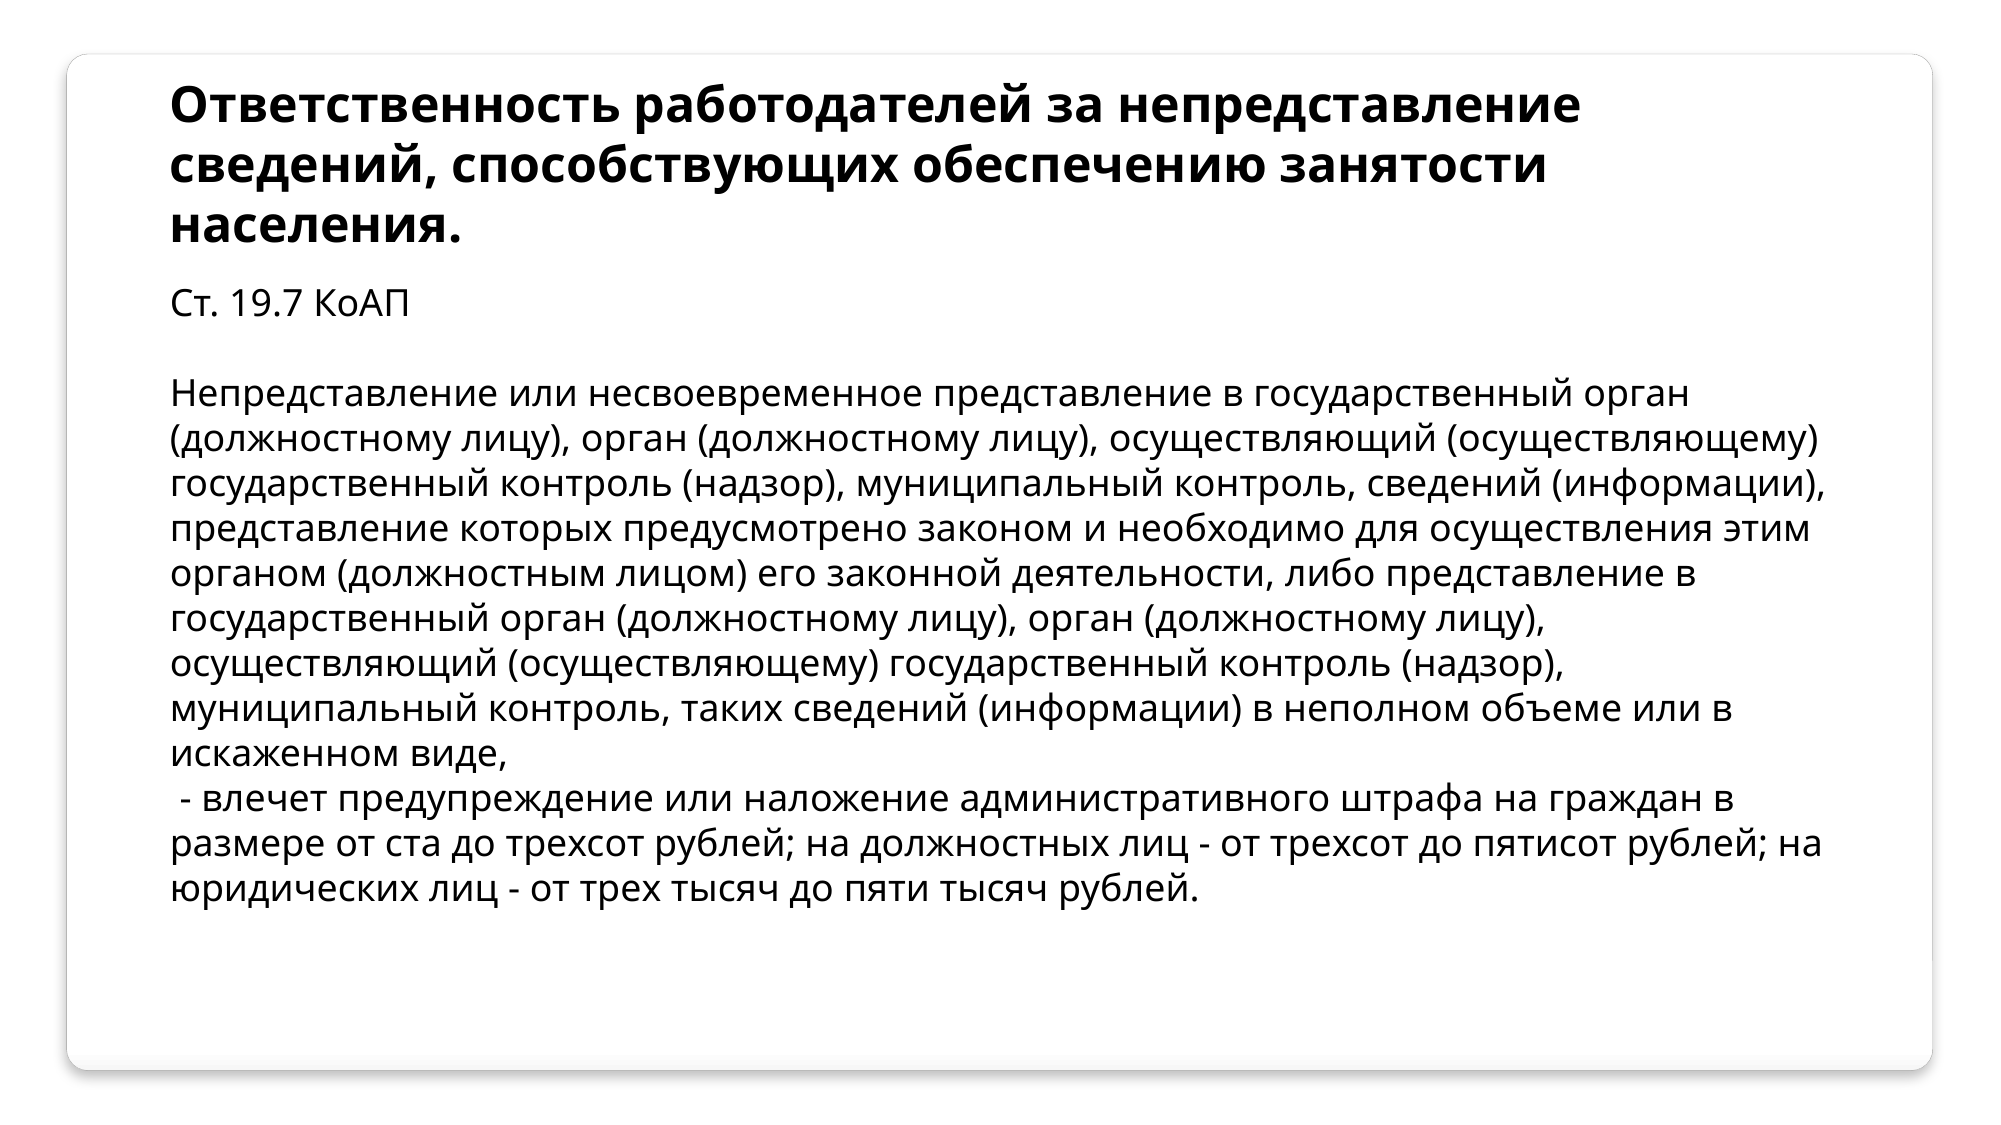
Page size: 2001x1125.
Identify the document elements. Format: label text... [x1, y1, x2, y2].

text_box Ст. 19.7 КоАП Непредставление или несвоевременное представление в государственный орган (должностному лицу), орган (должностному лицу), осуществляющий (осуществляющему) государственный контроль (надзор), муниципальный контроль, сведений (информации), представление которых предусмотрено законом и необходимо для осуществления этим органом (должностным лицом) его законной деятельности, либо представление в государственный орган (должностному лицу), орган (должностному лицу), осуществляющий (осуществляющему) государственный контроль (надзор), муниципальный контроль, таких сведений (информации) в неполном объеме или в искаженном виде, - влечет предупреждение или наложение административного штрафа на граждан в размере от ста до трехсот рублей; на должностных лиц - от трехсот до пятисот рублей; на юридических лиц - от трех тысяч до пяти тысяч рублей. [155, 271, 1869, 917]
text_box Ответственность работодателей за непредставление сведений, способствующих обеспечению занятости населения. [155, 65, 1849, 261]
